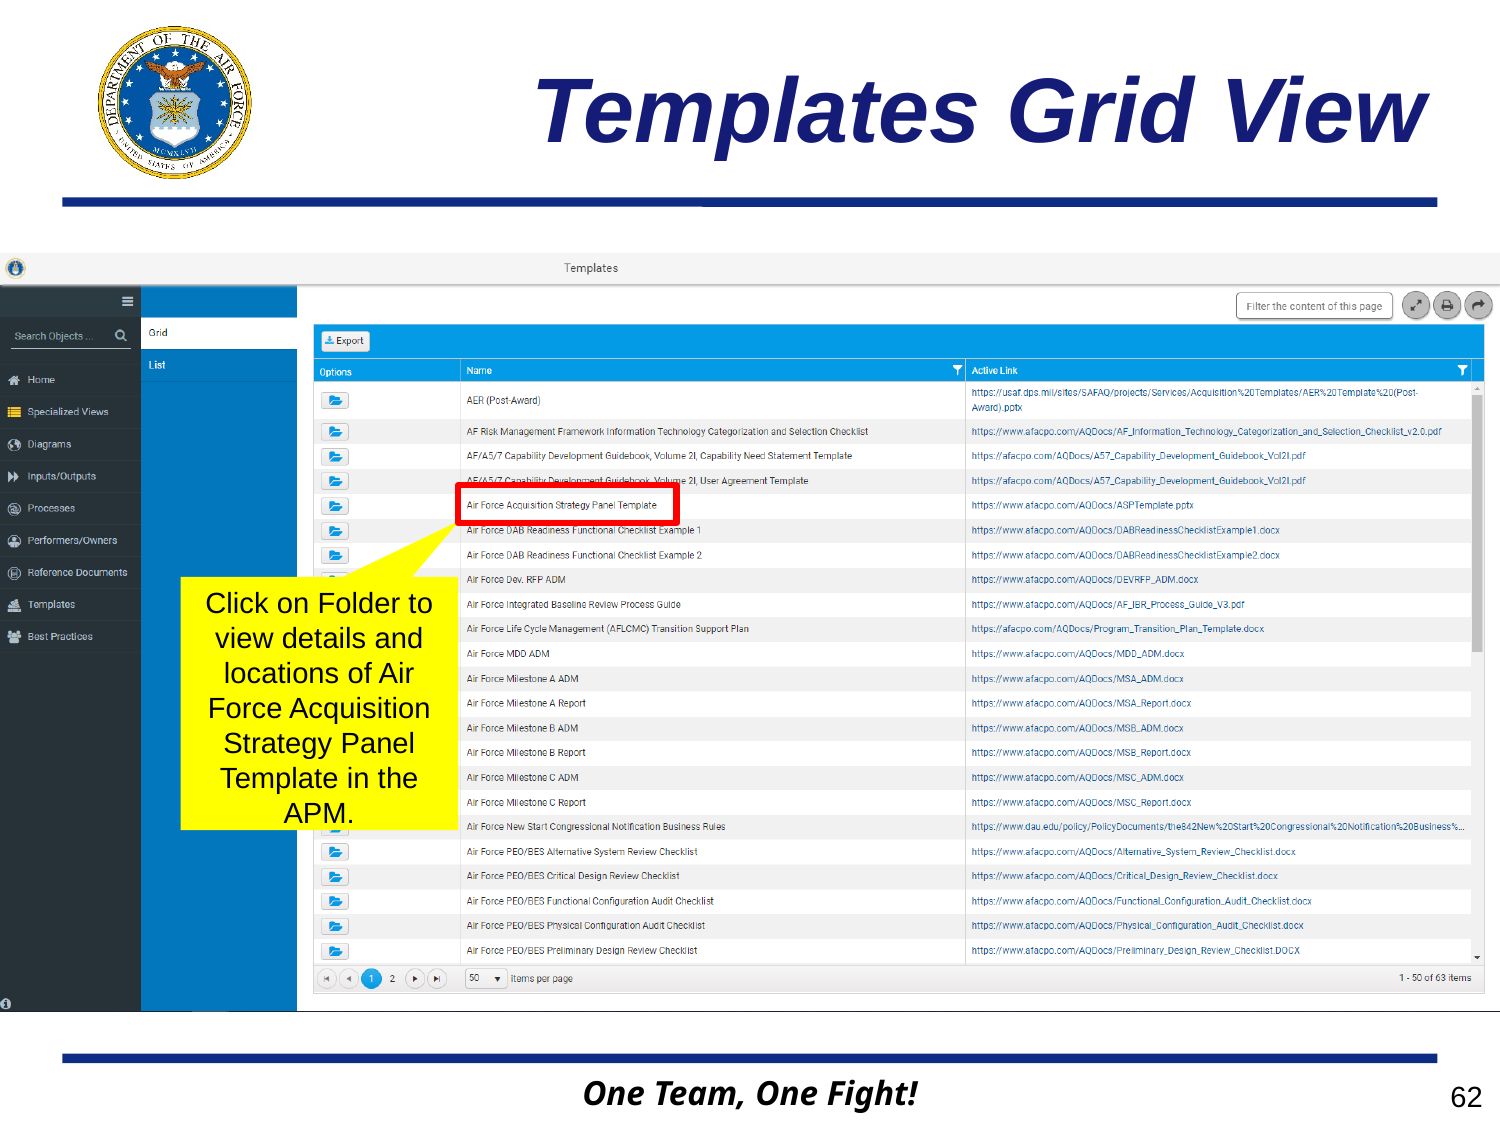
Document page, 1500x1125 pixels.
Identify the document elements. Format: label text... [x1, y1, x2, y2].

slide_number 62 [1310, 1070, 1499, 1121]
picture [0, 253, 1500, 1012]
text_box Templates Grid View [319, 12, 1441, 200]
picture [91, 14, 258, 189]
